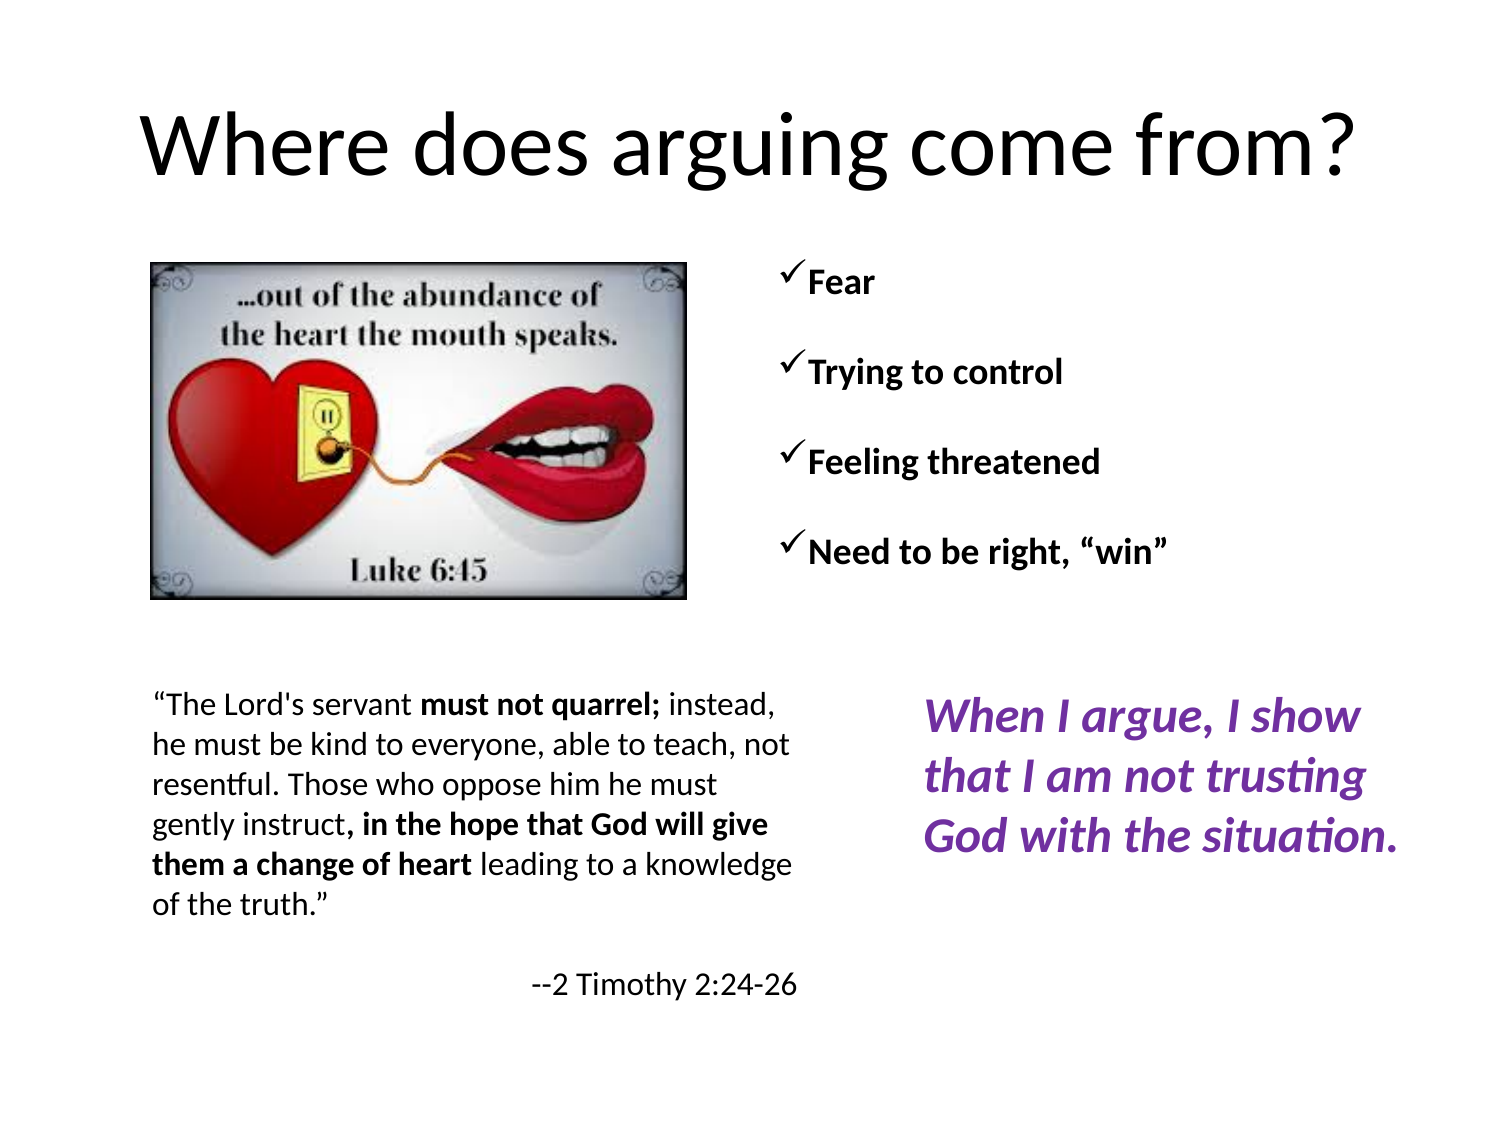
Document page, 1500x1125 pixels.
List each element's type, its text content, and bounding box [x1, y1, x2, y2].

text_box Fear Trying to control Feeling threatened Need to be right, “win” [762, 249, 1400, 580]
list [149, 262, 687, 601]
text_box When I argue, I show that I am not trusting God with the situation. [908, 674, 1415, 870]
title Where does arguing come from? [75, 45, 1425, 233]
text_box “The Lord's servant must not quarrel; instead, he must be kind to everyone, able to teach, not resentful. Those who oppose him he must gently instruct, in the hope that God will give them a change of heart leading to a knowledge of the truth.” --2 Timothy 2:24-26 [137, 674, 813, 1010]
